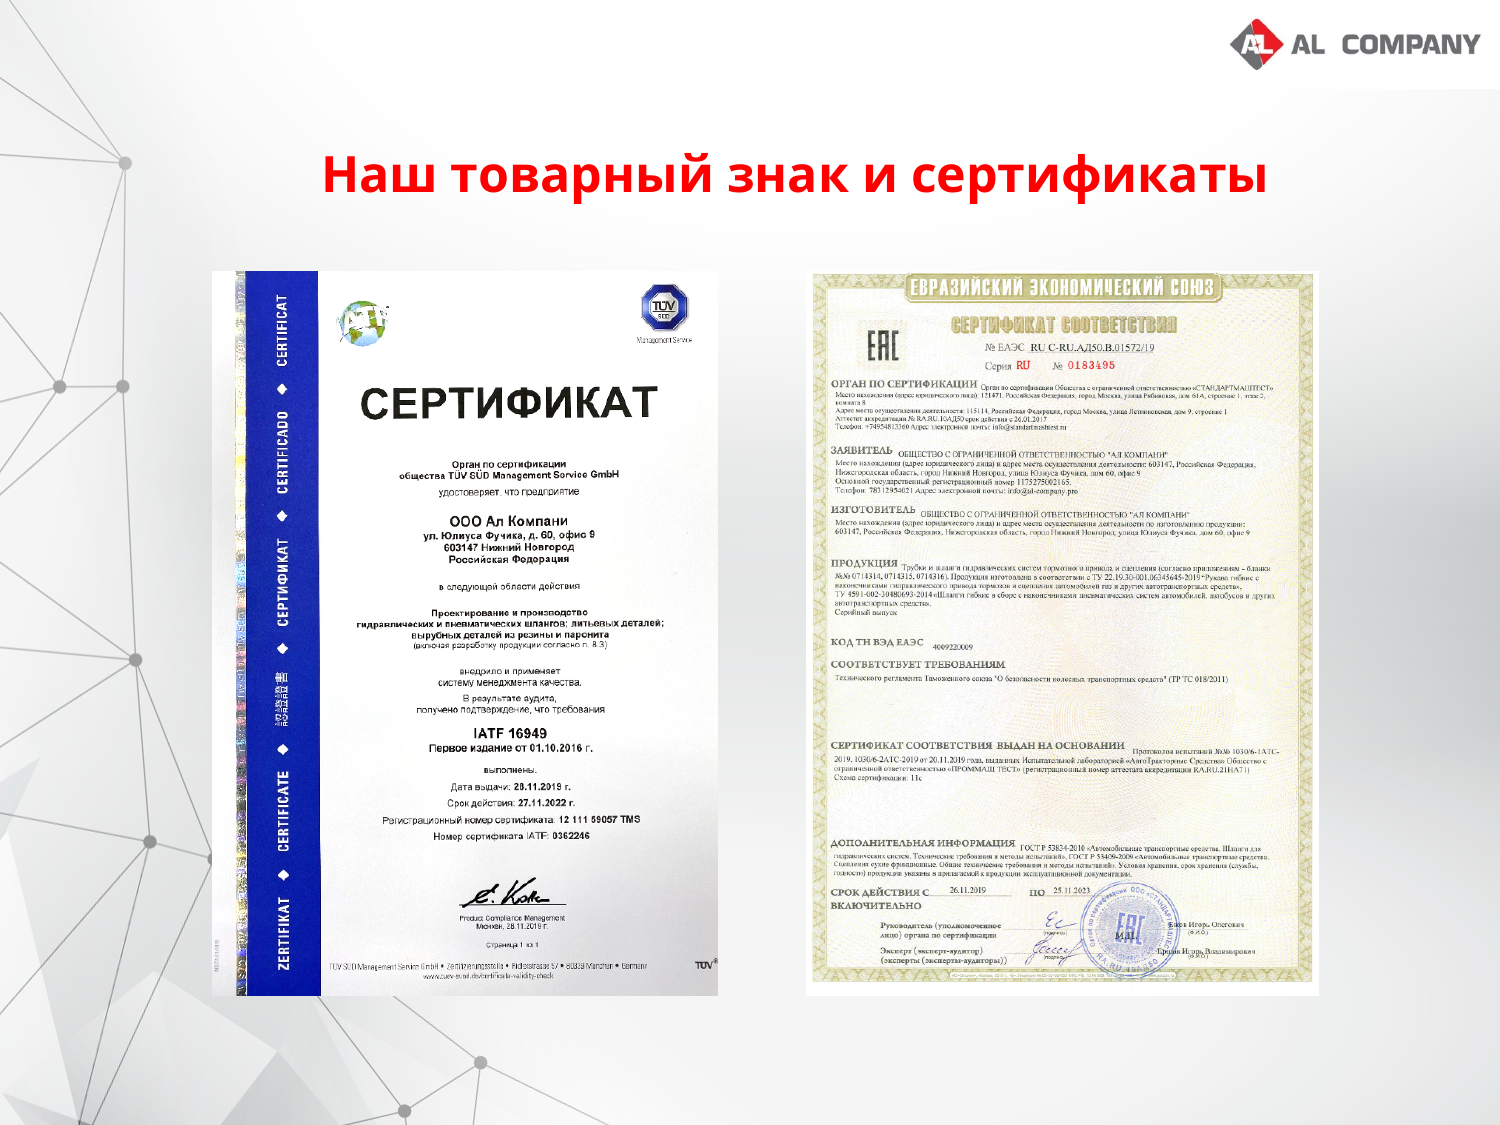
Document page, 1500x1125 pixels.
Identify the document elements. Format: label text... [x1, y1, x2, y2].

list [212, 271, 718, 996]
text_box Наш товарный знак и сертификаты [306, 135, 1285, 211]
picture [0, 0, 1500, 1125]
text_box [127, 41, 1414, 262]
